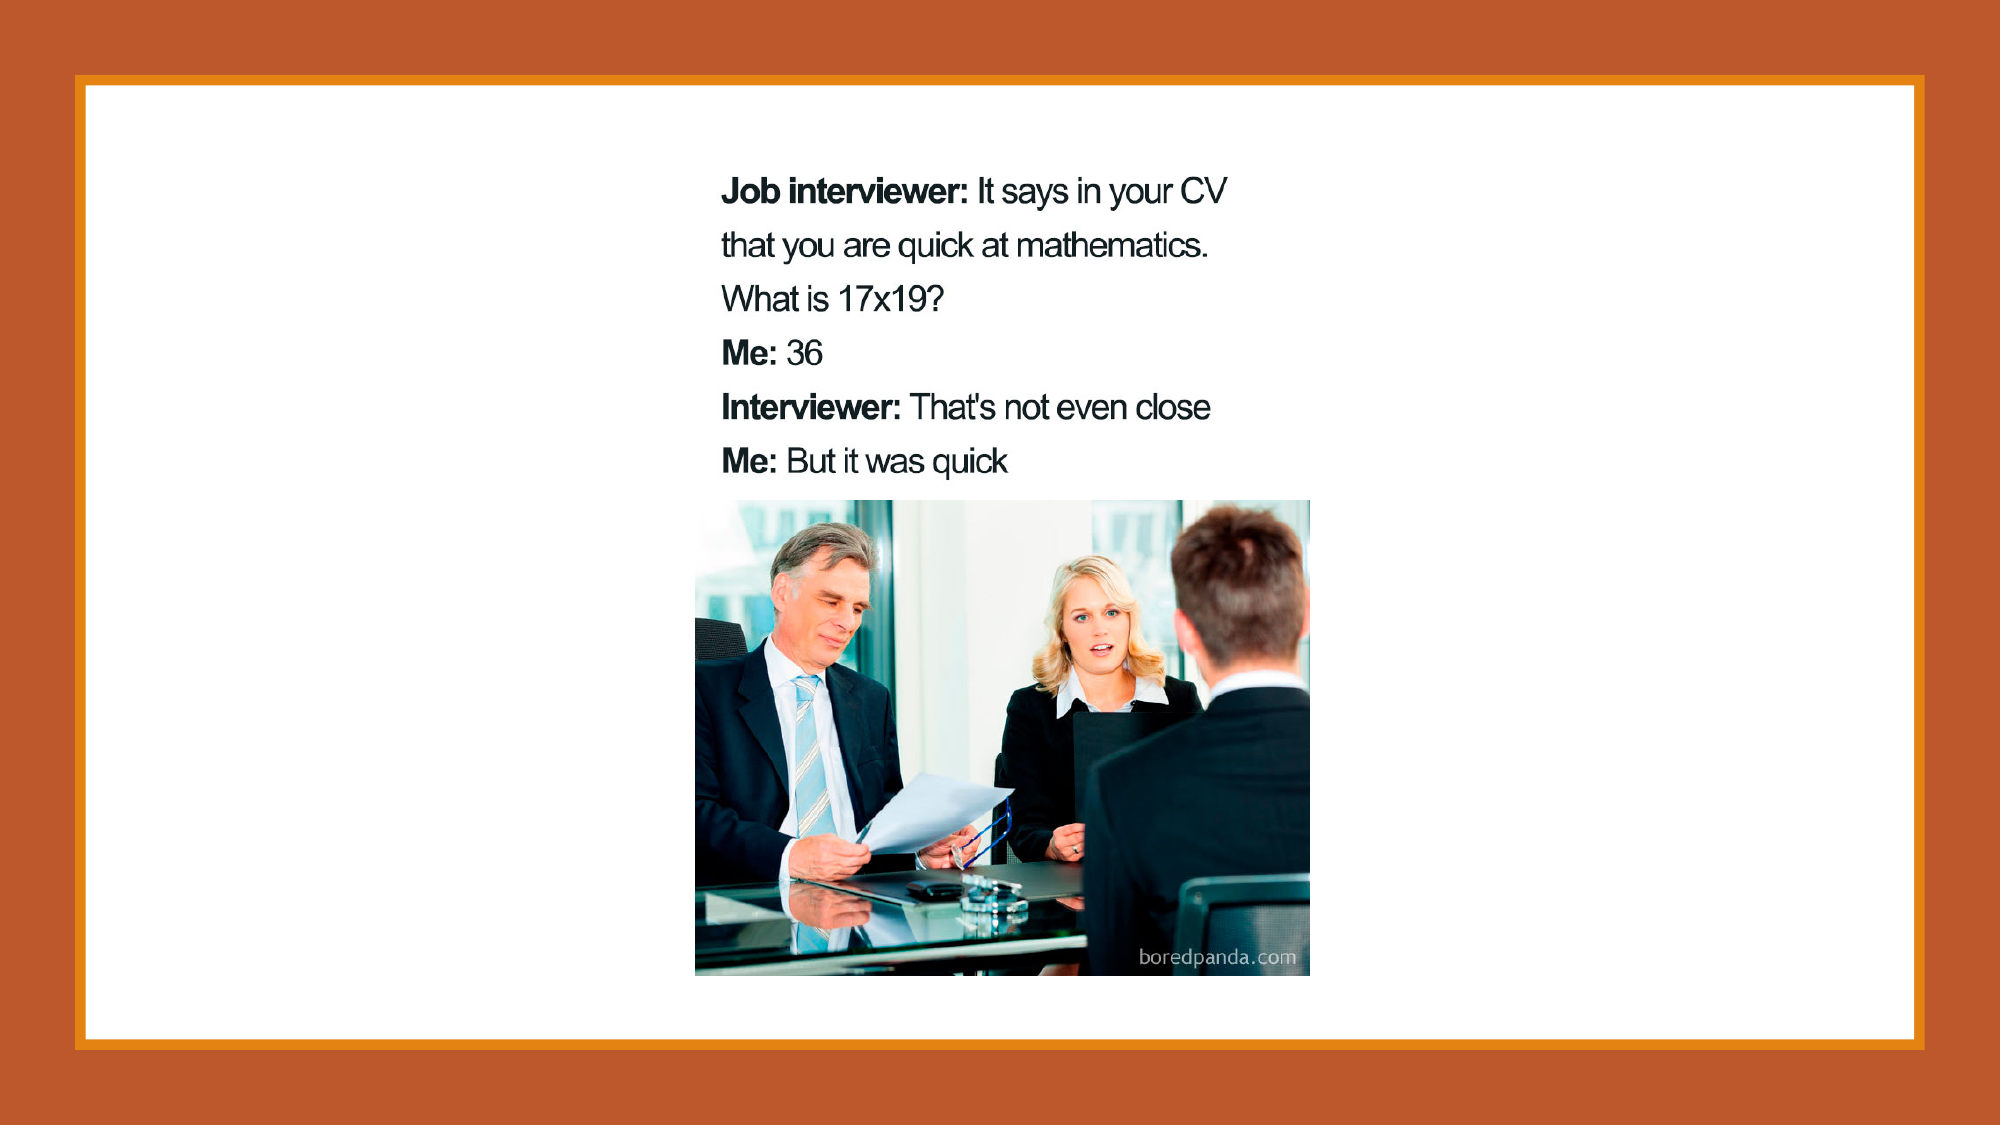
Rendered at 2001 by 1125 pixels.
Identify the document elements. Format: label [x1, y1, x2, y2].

list [695, 148, 1310, 976]
text_box [84, 84, 1916, 1041]
text_box [74, 74, 1926, 1051]
text_box [0, 0, 2000, 1125]
